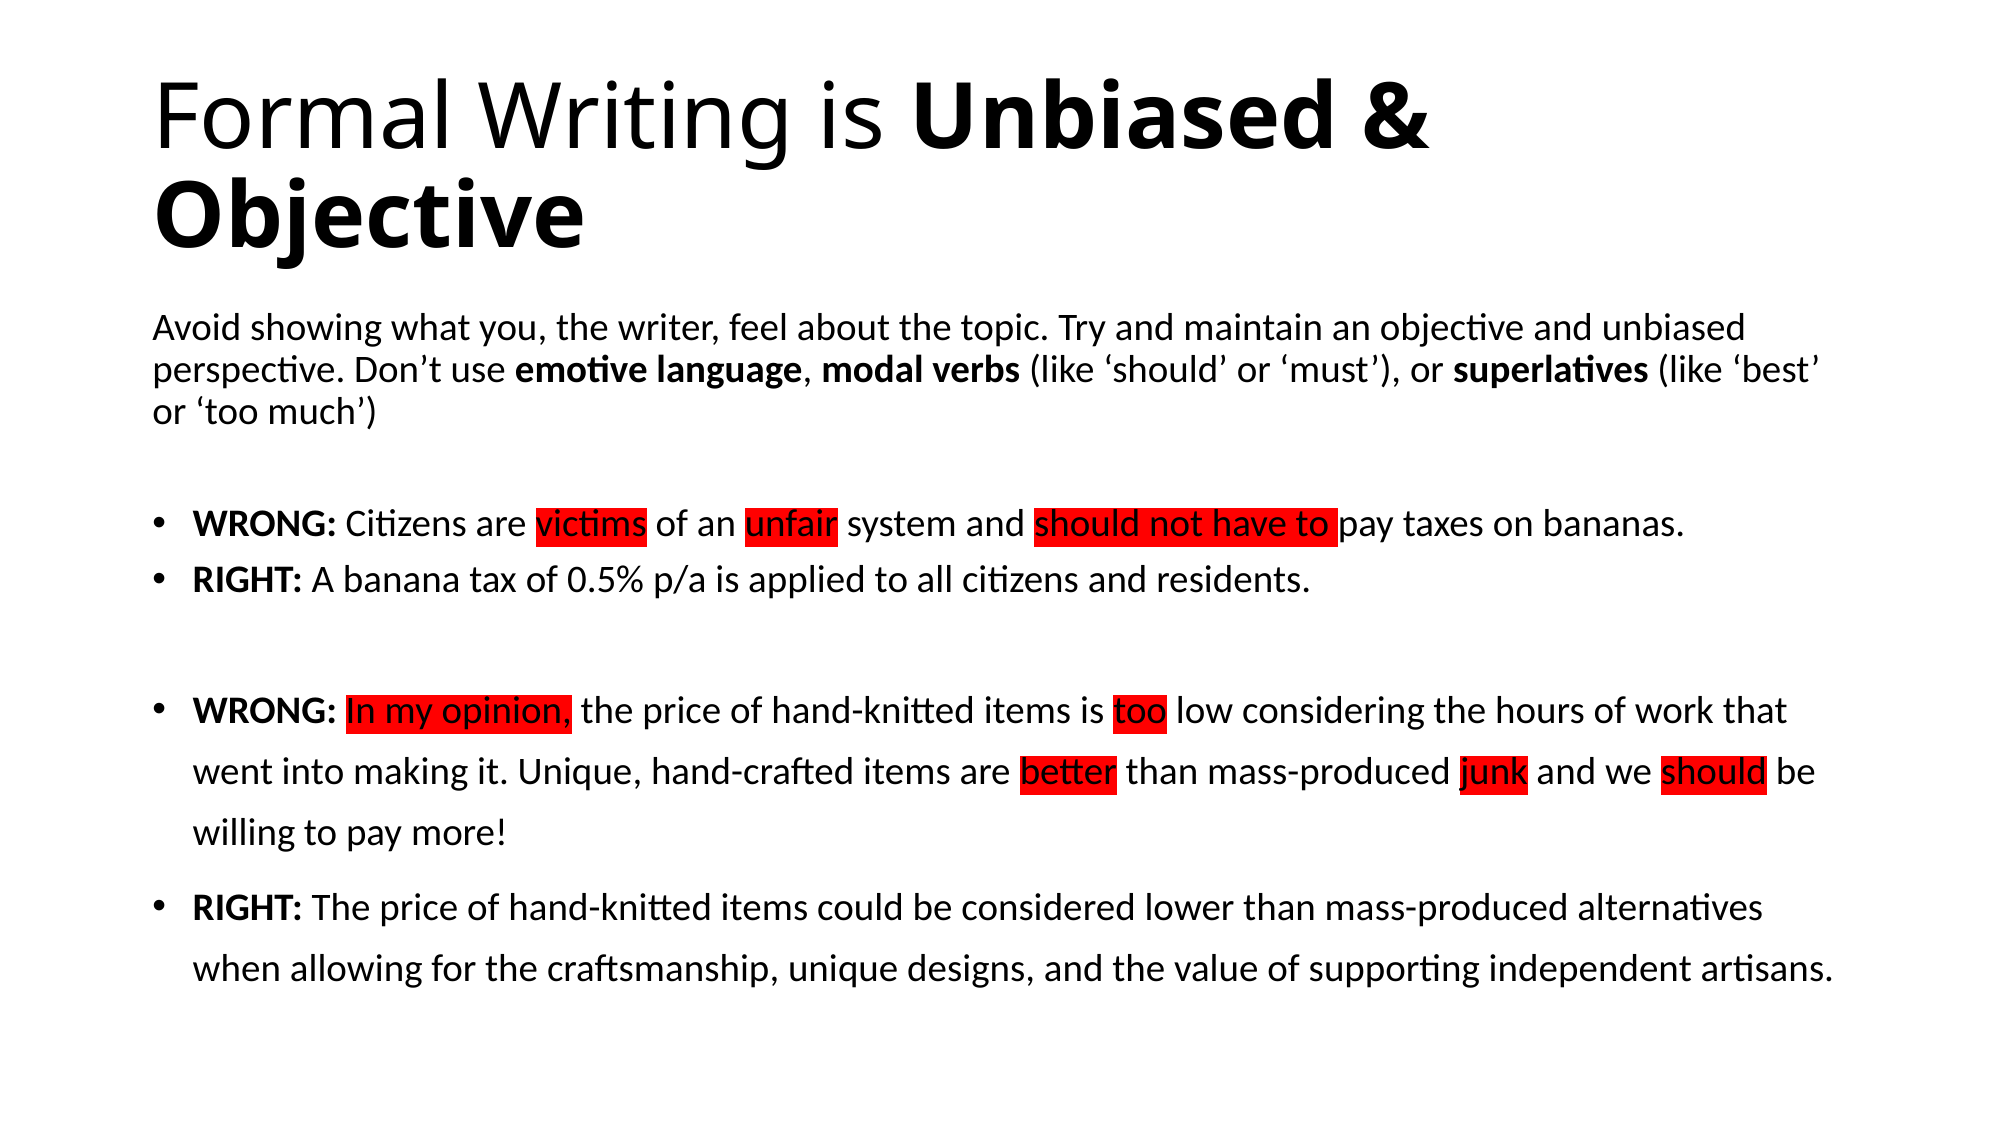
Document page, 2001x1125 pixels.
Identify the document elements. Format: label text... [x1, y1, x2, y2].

title Formal Writing is Unbiased & Objective [137, 59, 1863, 278]
list Avoid showing what you, the writer, feel about the topic. Try and maintain an objective and unbiased perspective. Don’t use emotive language, modal verbs (like ‘should’ or ‘must’), or superlatives (like ‘best’ or ‘too much’) WRONG: Citizens are victims of an unfair system and should not have to pay taxes on bananas. RIGHT: A banana tax of 0.5% p/a is applied to all citizens and residents. WRONG: In my opinion, the price of hand-knitted items is too low considering the hours of work that went into making it. Unique, hand-crafted items are better than mass-produced junk and we should be willing to pay more! RIGHT: The price of hand-knitted items could be considered lower than mass-produced alternatives when allowing for the craftsmanship, unique designs, and the value of supporting independent artisans. [137, 299, 1863, 1014]
